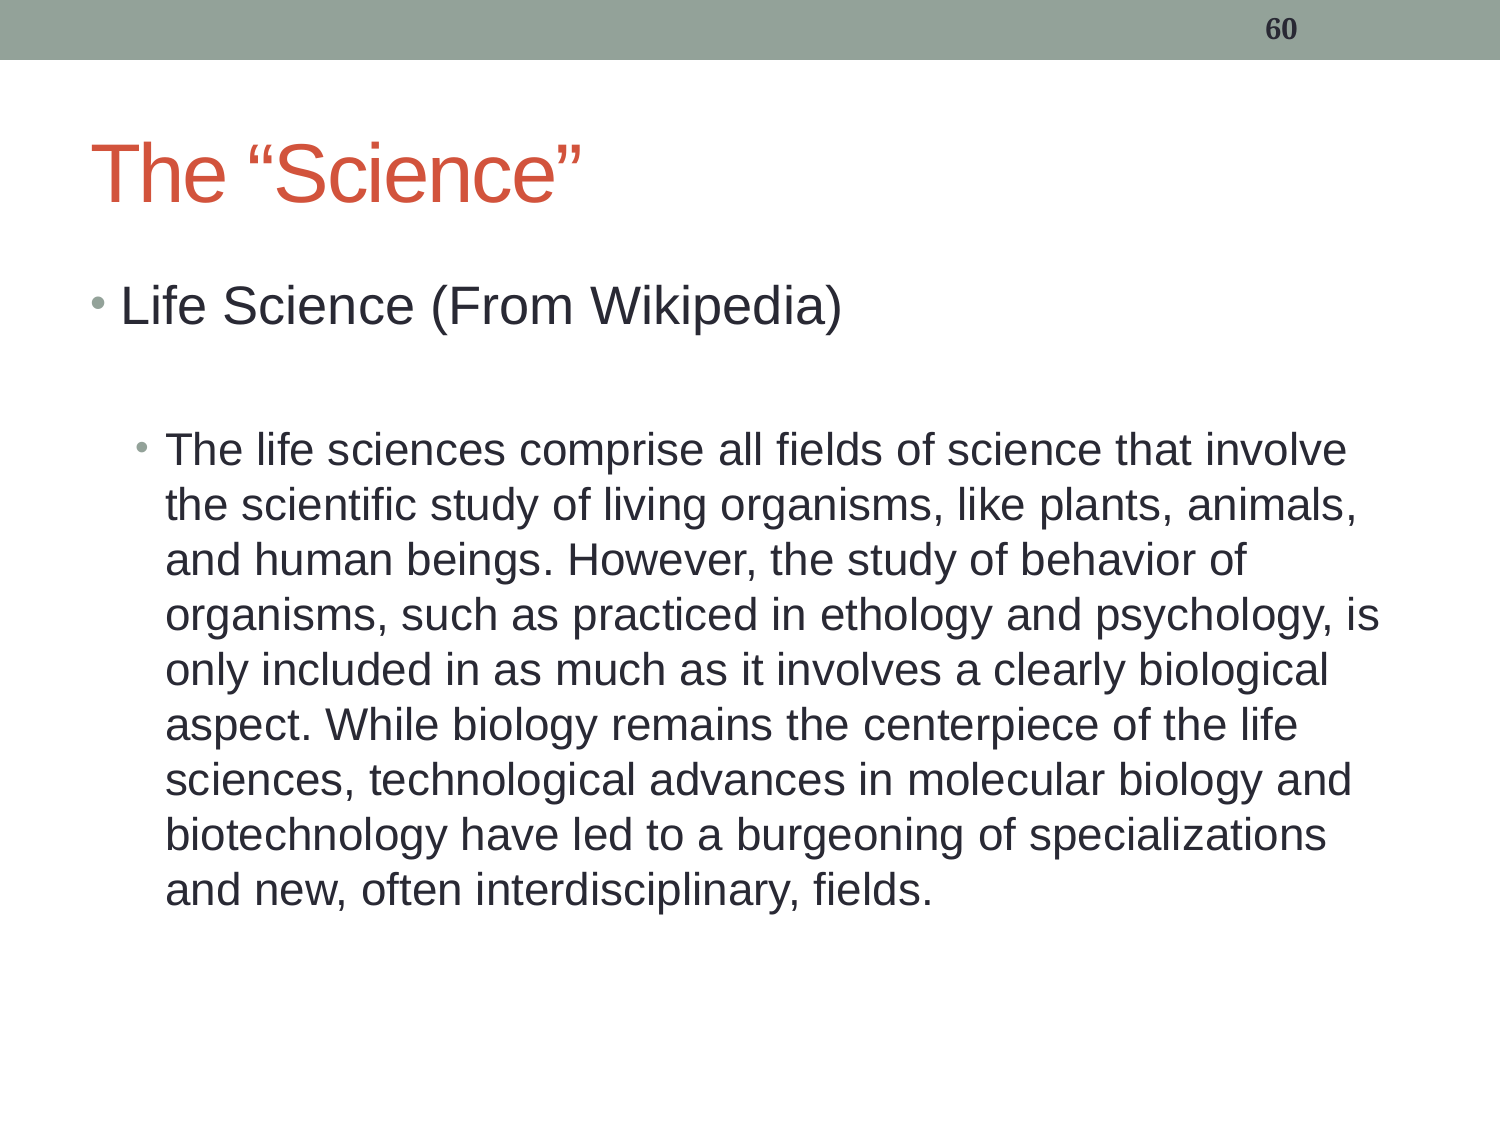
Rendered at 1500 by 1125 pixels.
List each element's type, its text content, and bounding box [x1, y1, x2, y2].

list Life Science (From Wikipedia) The life sciences comprise all fields of science that involve the scientific study of living organisms, like plants, animals, and human beings. However, the study of behavior of organisms, such as practiced in ethology and psychology, is only included in as much as it involves a clearly biological aspect. While biology remains the centerpiece of the life sciences, technological advances in molecular biology and biotechnology have led to a burgeoning of specializations and new, often interdisciplinary, fields. [75, 262, 1425, 1063]
title The “Science” [75, 87, 1425, 250]
slide_number 60 [1250, 3, 1425, 57]
